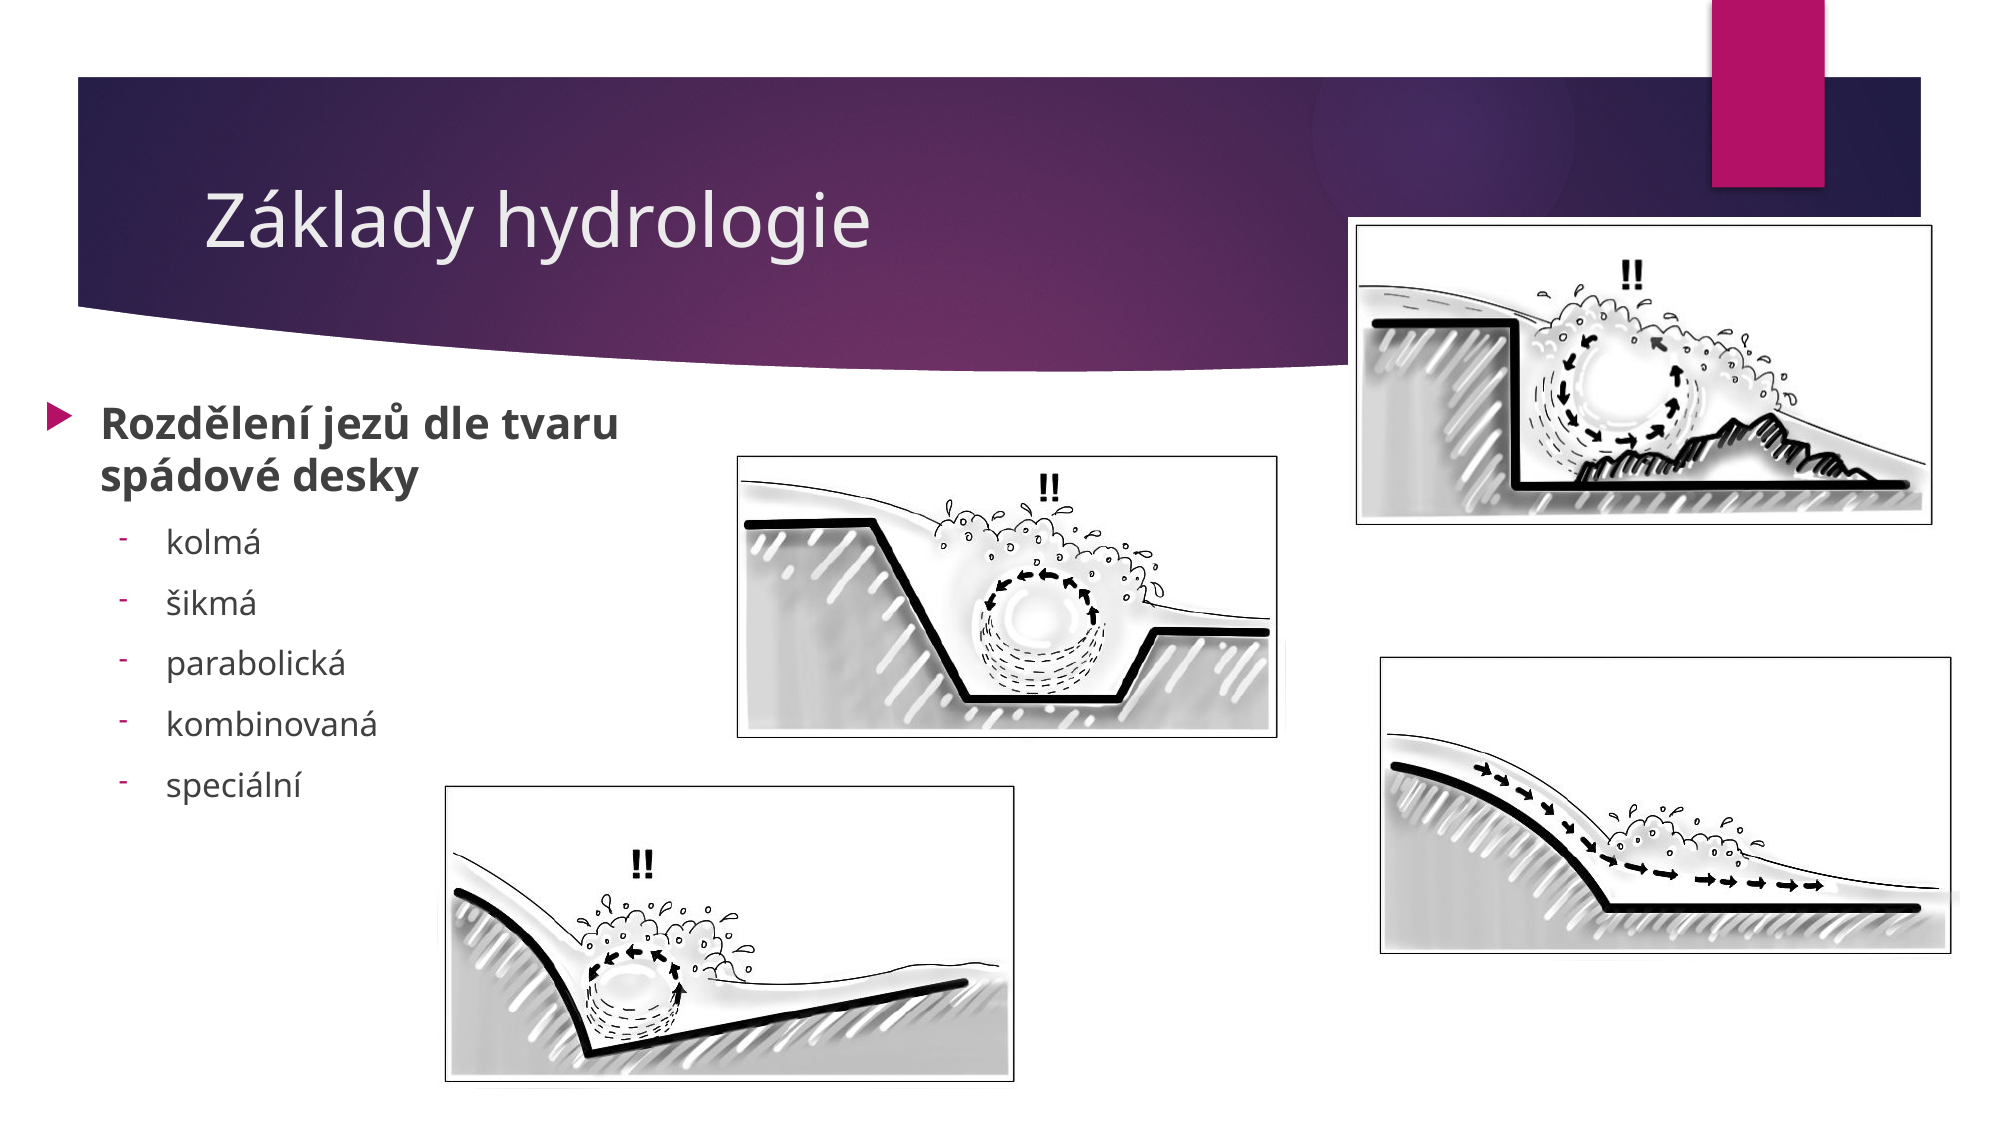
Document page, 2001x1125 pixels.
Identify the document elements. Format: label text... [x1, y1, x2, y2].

picture [1371, 649, 1960, 961]
title Základy hydrologie [189, 159, 1627, 276]
picture [436, 778, 1023, 1090]
list Rozdělení jezů dle tvaru spádové desky kolmá šikmá parabolická kombinovaná speciální [28, 387, 823, 873]
picture [1348, 217, 1942, 533]
picture [729, 448, 1287, 746]
